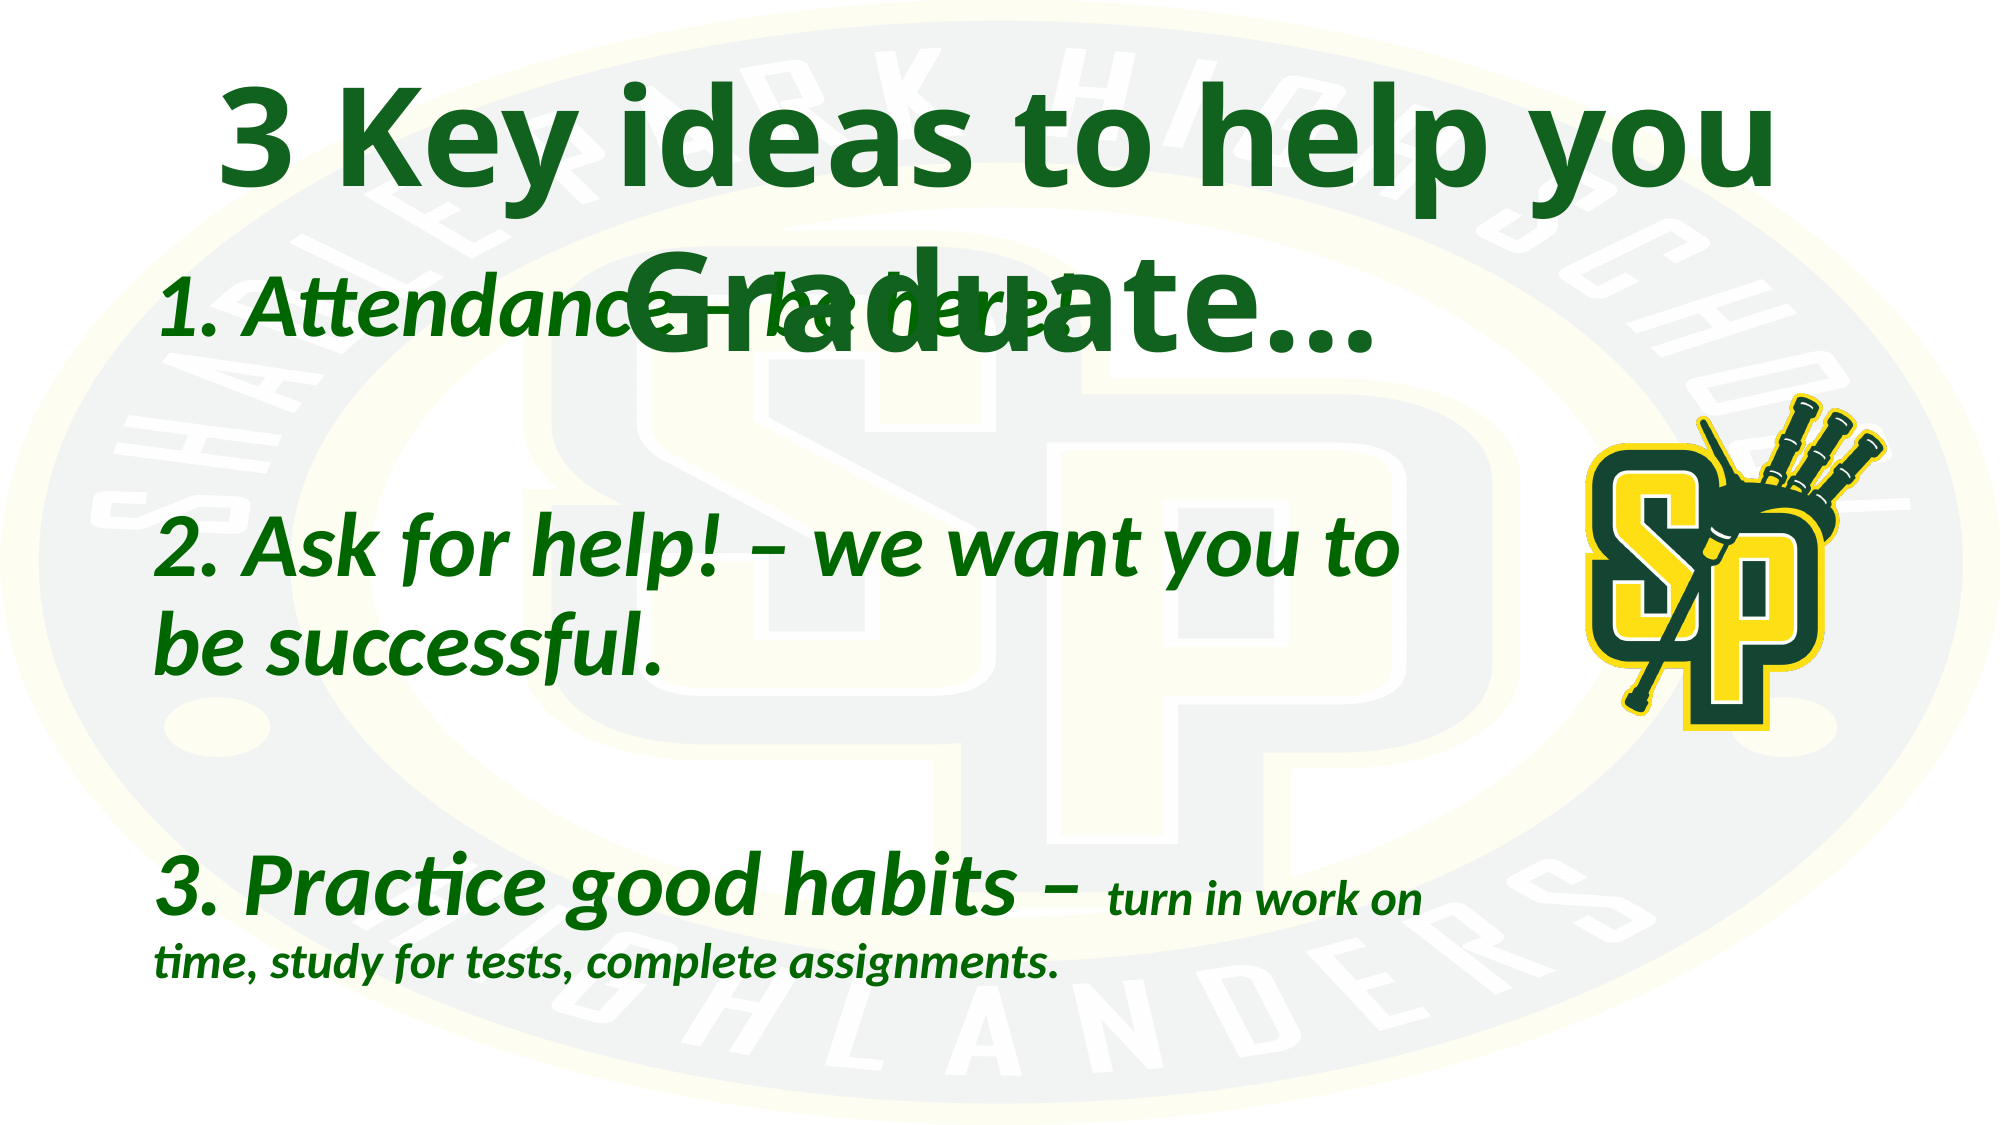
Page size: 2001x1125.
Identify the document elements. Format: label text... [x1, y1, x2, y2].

text_box 3 Key ideas to help you Graduate… [123, 42, 1877, 387]
text_box 1. Attendance – be here! 2. Ask for help! – we want you to be successful. 3. Practice good habits – turn in work on time, study for tests, complete assignments. [137, 387, 1458, 1083]
picture [1585, 393, 1887, 732]
